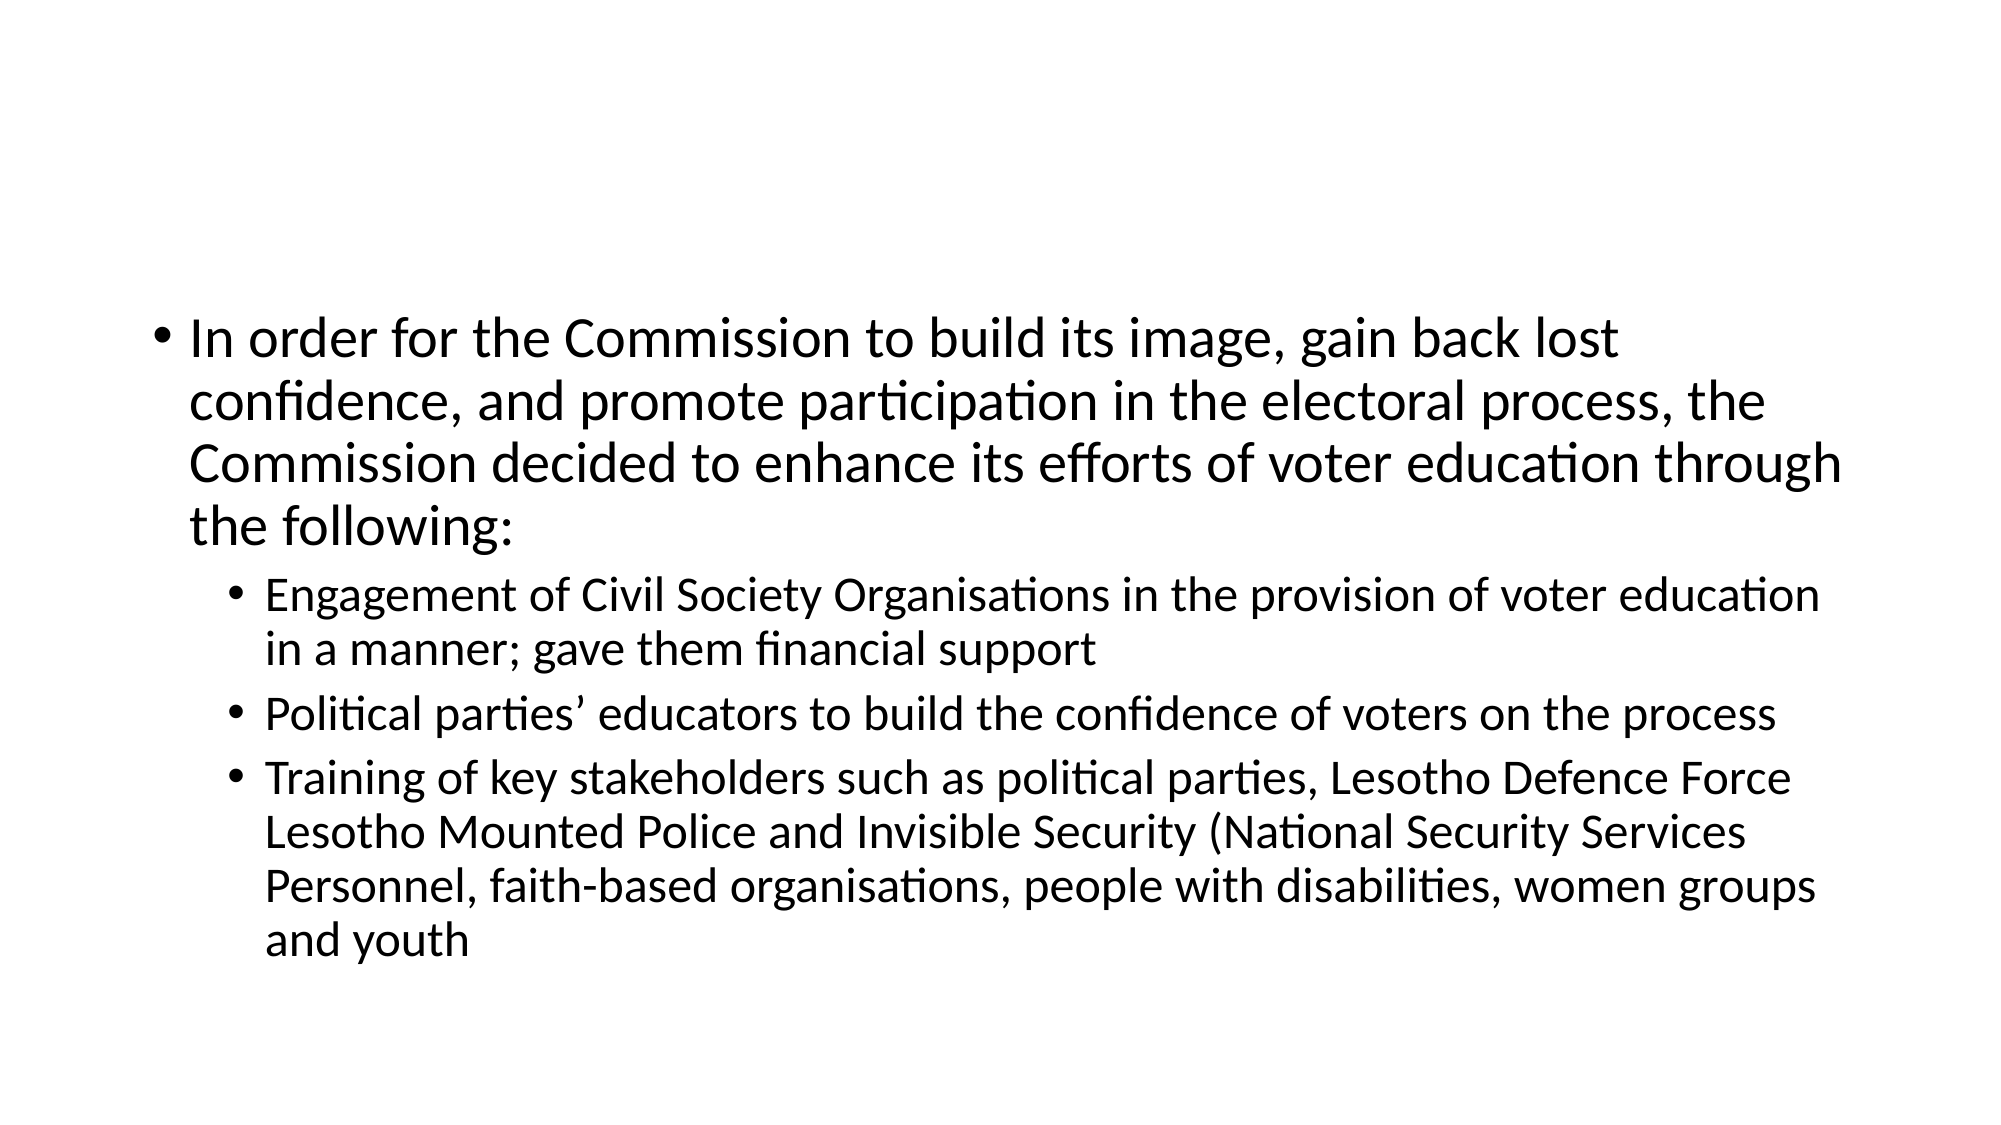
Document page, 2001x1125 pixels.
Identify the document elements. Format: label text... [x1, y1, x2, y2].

list In order for the Commission to build its image, gain back lost confidence, and promote participation in the electoral process, the Commission decided to enhance its efforts of voter education through the following: Engagement of Civil Society Organisations in the provision of voter education in a manner; gave them financial support Political parties’ educators to build the confidence of voters on the process Training of key stakeholders such as political parties, Lesotho Defence Force Lesotho Mounted Police and Invisible Security (National Security Services Personnel, faith-based organisations, people with disabilities, women groups and youth [137, 299, 1863, 1014]
